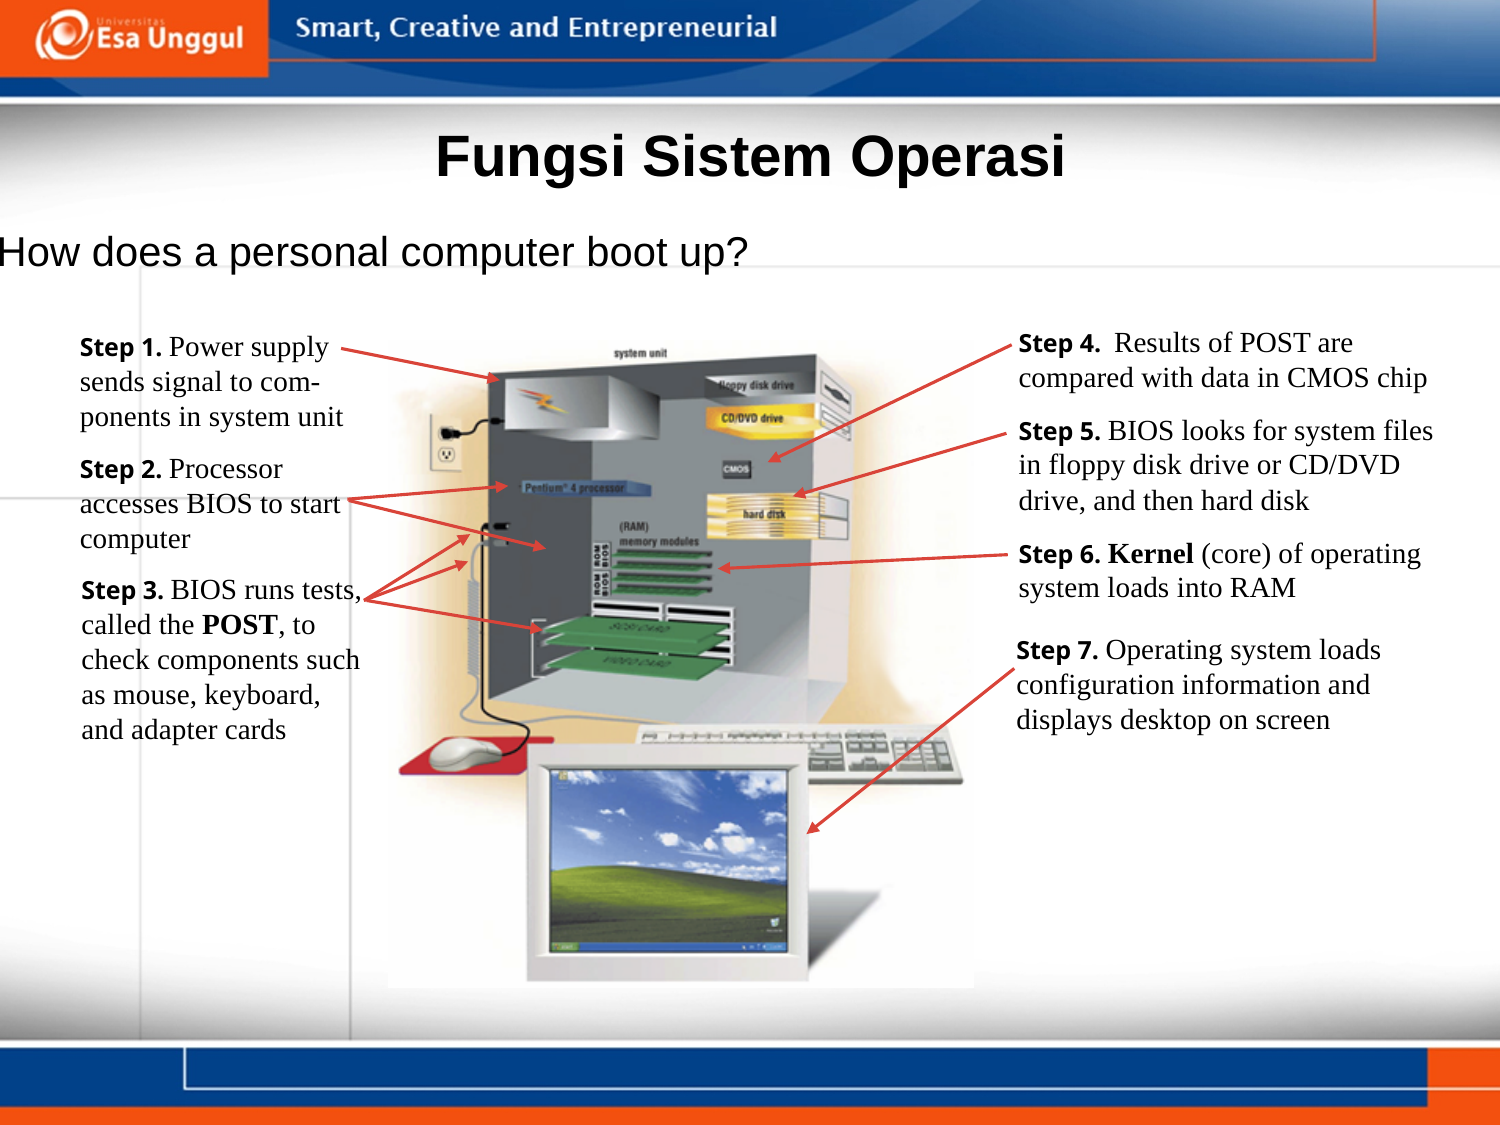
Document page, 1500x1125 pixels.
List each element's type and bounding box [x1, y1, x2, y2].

picture [0, 0, 1500, 1125]
text_box [64, 315, 1467, 988]
